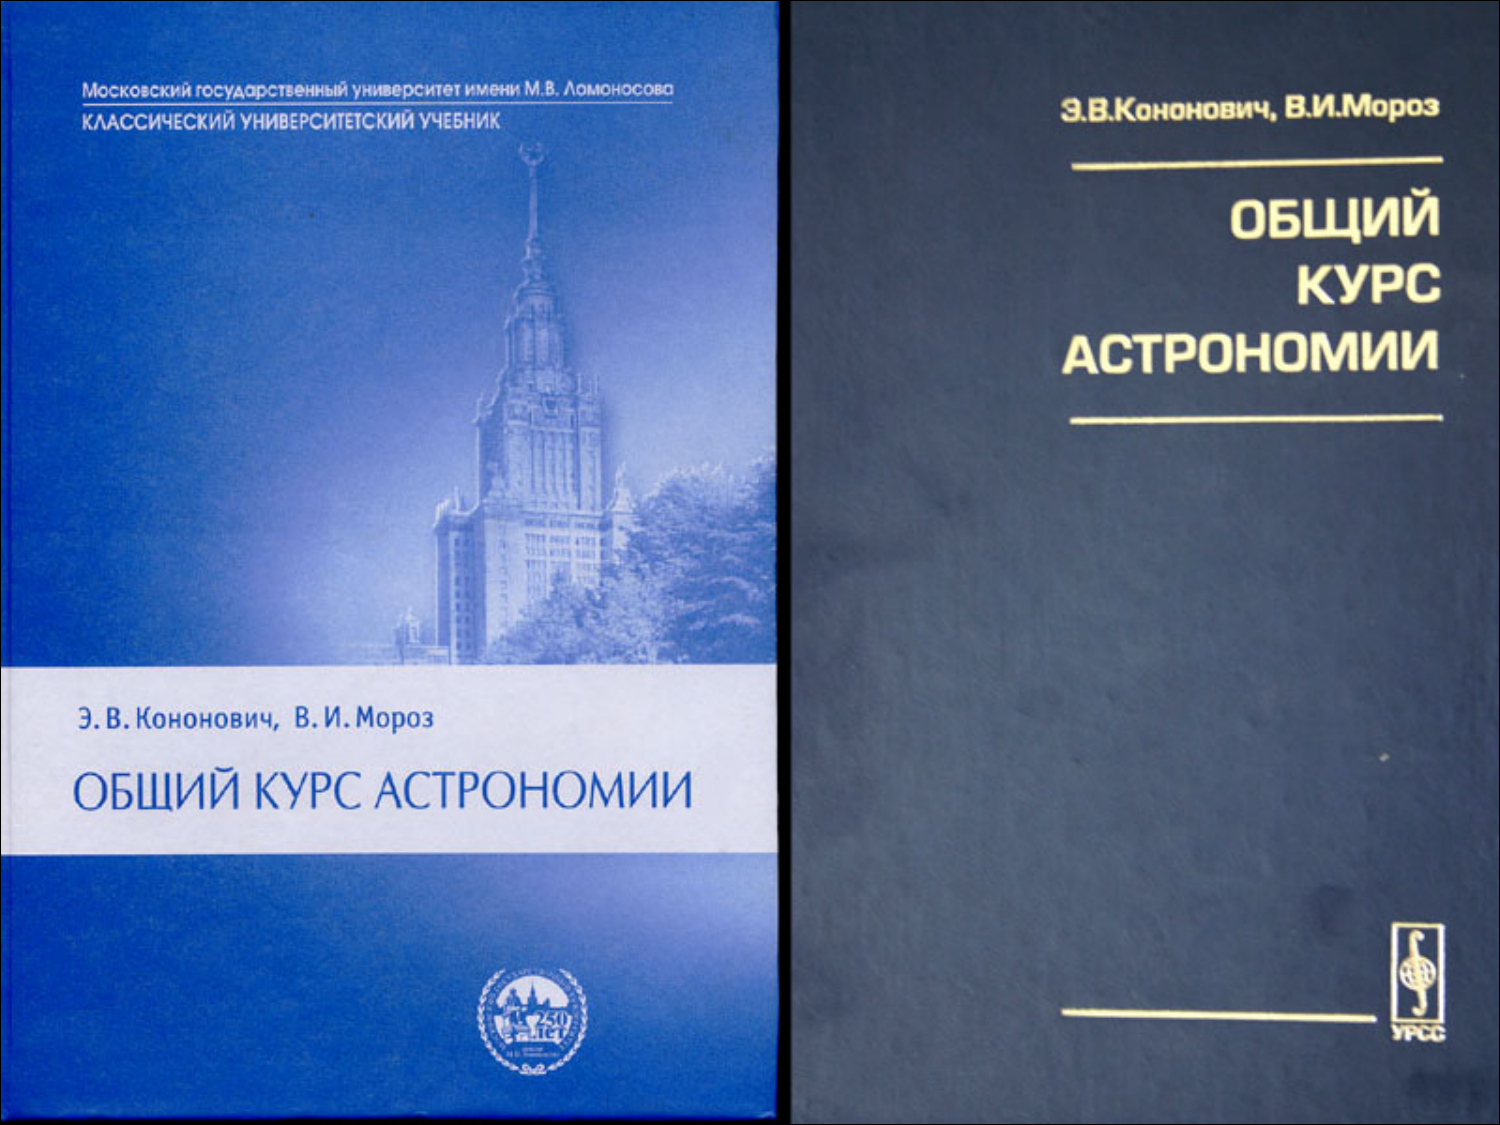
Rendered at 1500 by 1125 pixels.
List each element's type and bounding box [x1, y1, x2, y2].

text_box [0, 0, 1500, 1125]
